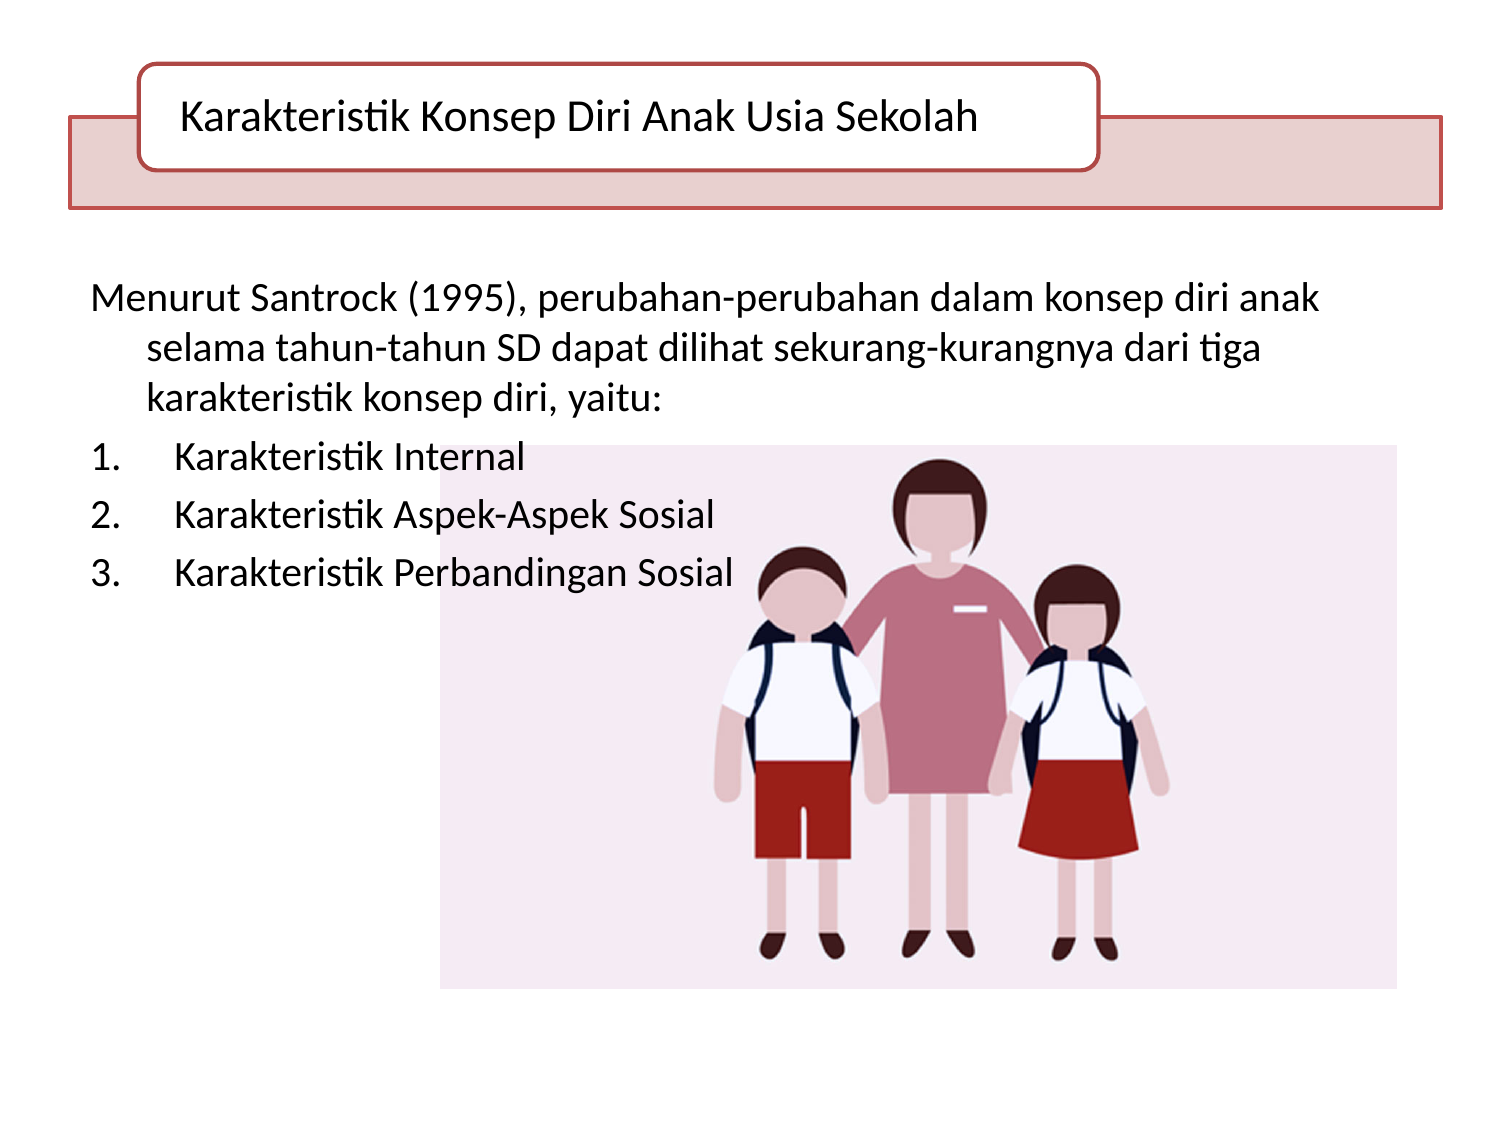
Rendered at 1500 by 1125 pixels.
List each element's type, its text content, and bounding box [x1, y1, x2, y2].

text_box [68, 115, 1443, 210]
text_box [138, 63, 1099, 171]
list Menurut Santrock (1995), perubahan-perubahan dalam konsep diri anak selama tahun-tahun SD dapat dilihat sekurang-kurangnya dari tiga karakteristik konsep diri, yaitu: Karakteristik Internal Karakteristik Aspek-Aspek Sosial Karakteristik Perbandingan Sosial [75, 262, 1425, 1005]
picture [440, 445, 1397, 989]
